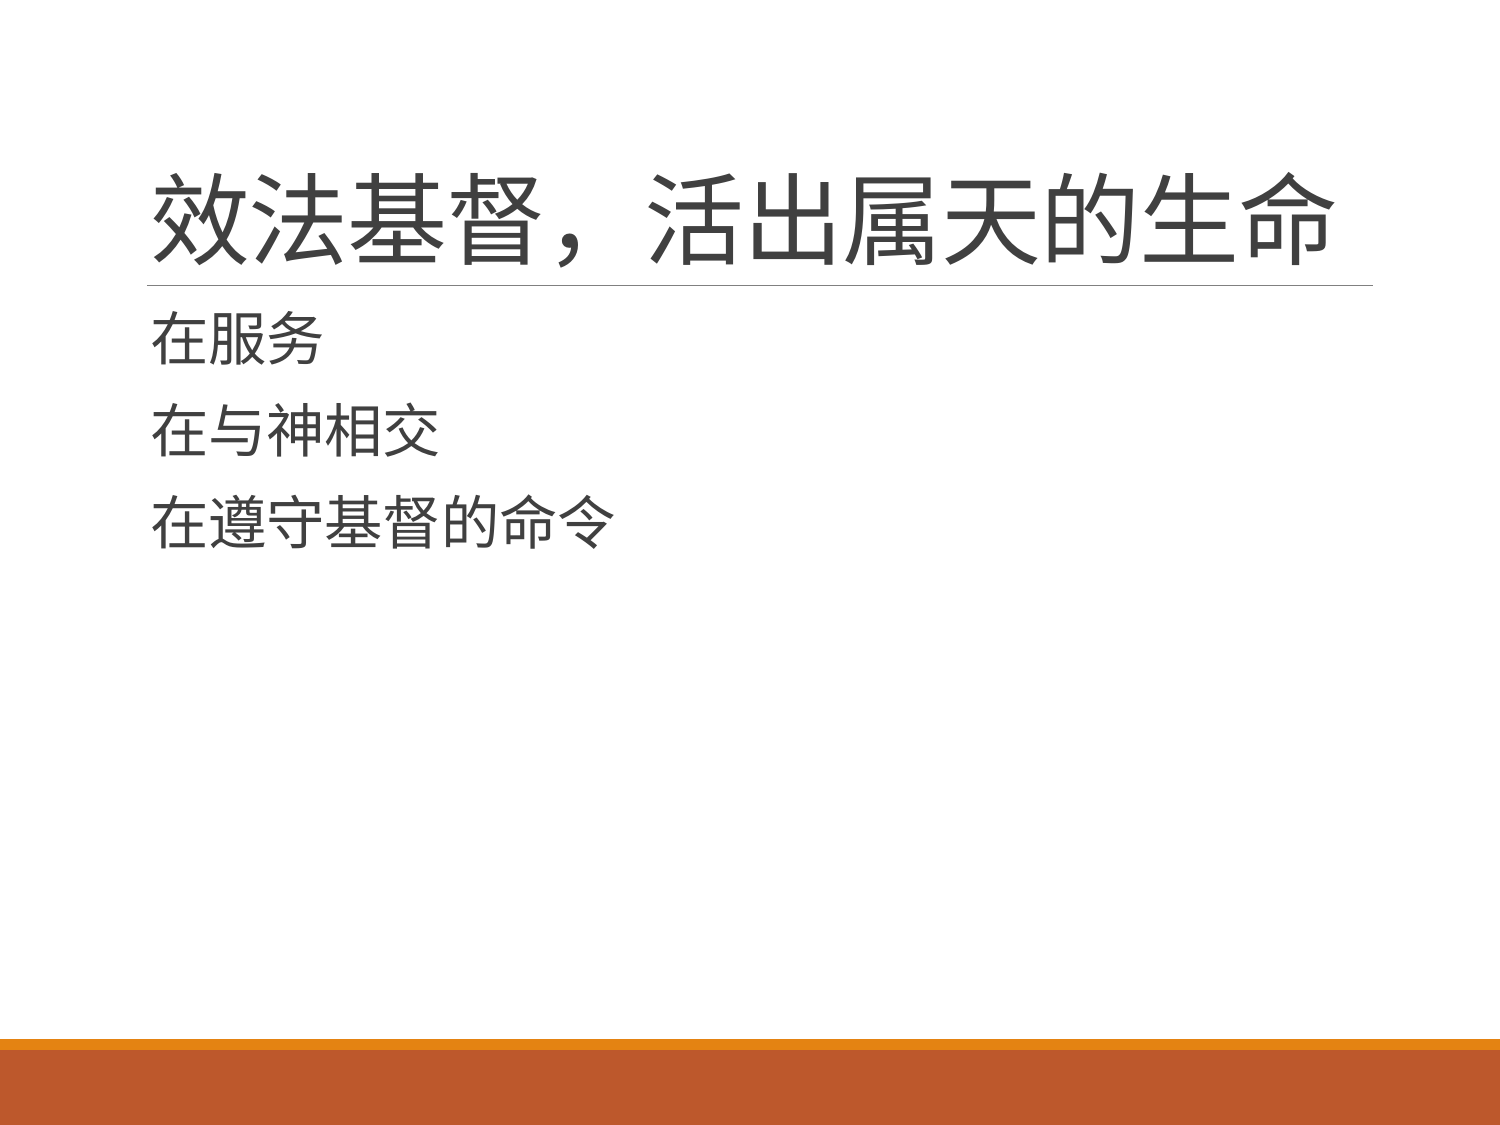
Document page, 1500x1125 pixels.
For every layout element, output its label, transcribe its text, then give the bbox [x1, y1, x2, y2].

title 效法基督，活出属天的生命 [135, 47, 1373, 285]
list 在服务 在与神相交 在遵守基督的命令 [135, 302, 1373, 963]
